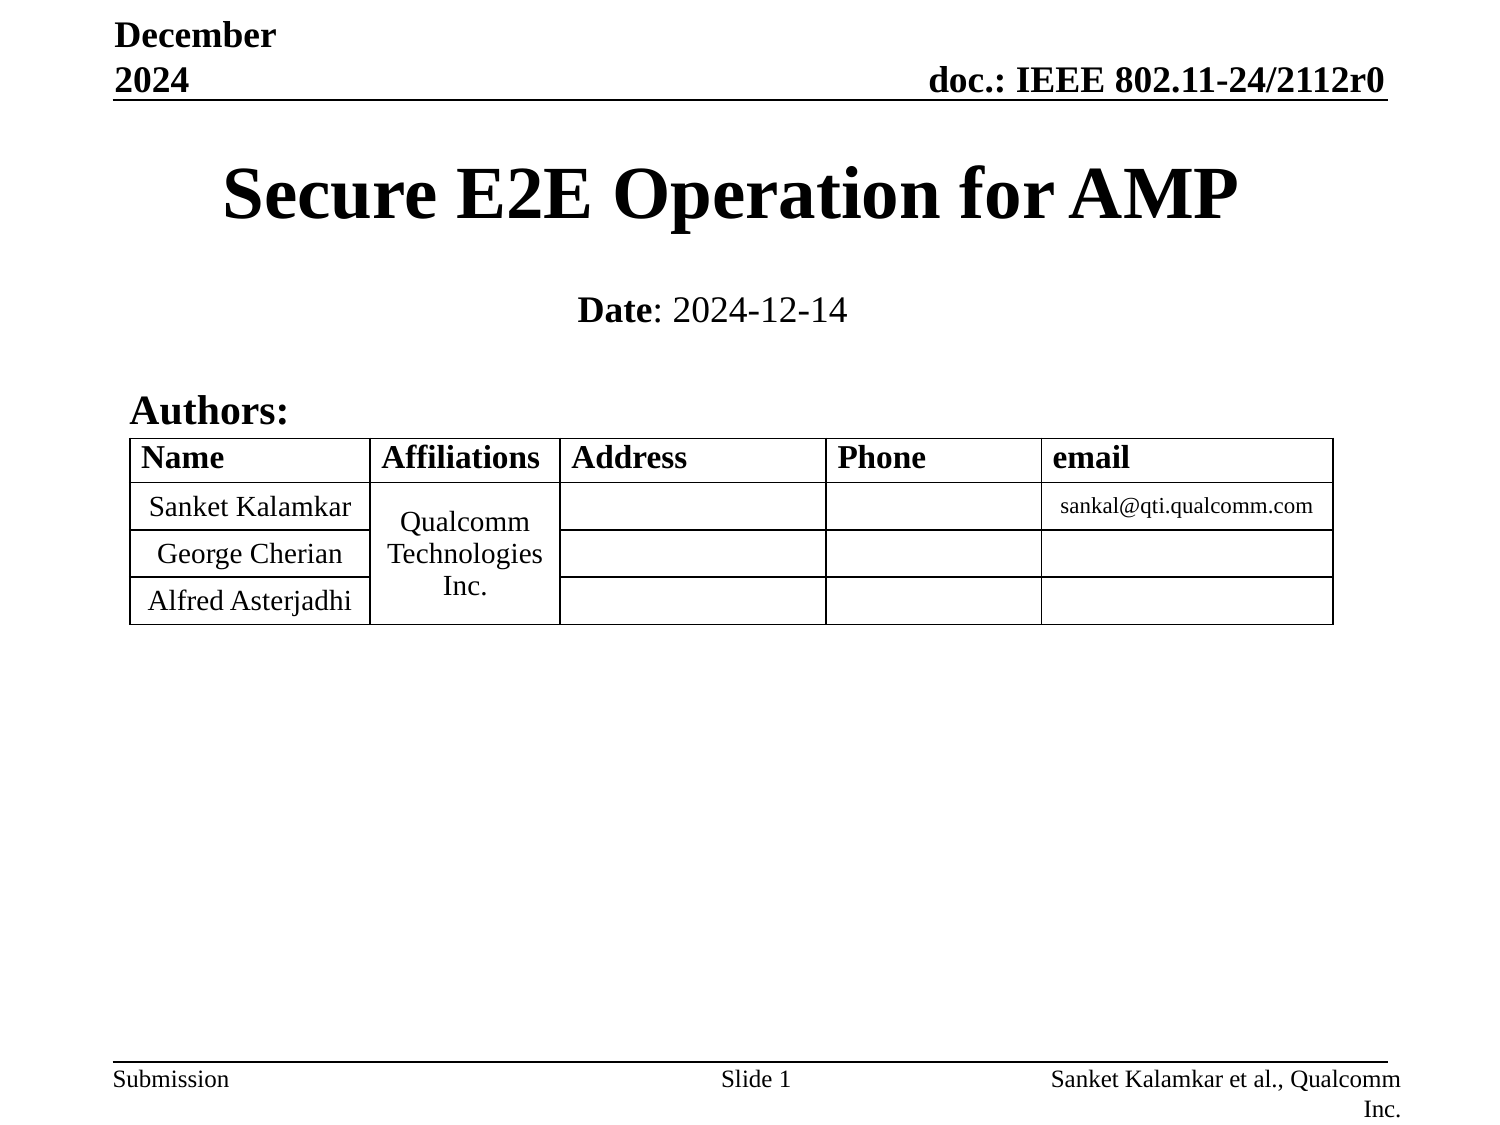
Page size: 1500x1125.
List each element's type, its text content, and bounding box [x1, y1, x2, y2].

table_cell [1042, 578, 1332, 624]
footer Sanket Kalamkar et al., Qualcomm Inc. [1019, 1061, 1402, 1093]
table_cell [827, 578, 1041, 624]
text_box Authors: [114, 374, 352, 438]
table_cell [561, 483, 825, 529]
table_cell [827, 483, 1041, 529]
table_cell George Cherian [131, 531, 369, 576]
table_cell [1042, 531, 1332, 576]
table_cell [827, 531, 1041, 576]
table_cell Alfred Asterjadhi [131, 578, 369, 624]
table_header Phone [827, 439, 1041, 482]
table_header email [1042, 439, 1332, 482]
table_cell [561, 531, 825, 576]
table_header Affiliations [371, 439, 559, 482]
title Secure E2E Operation for AMP [93, 156, 1370, 222]
slide_number Slide 1 [712, 1061, 800, 1093]
table_cell Sanket Kalamkar [131, 483, 369, 529]
table_header Name [131, 439, 369, 482]
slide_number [114, 54, 316, 101]
table_cell [561, 578, 825, 624]
table_header Address [561, 439, 825, 482]
table_cell sankal@qti.qualcomm.com [1042, 483, 1332, 529]
table_cell Qualcomm Technologies Inc. [371, 483, 559, 624]
text_box Date: 2024-12-14 [32, 277, 1393, 347]
